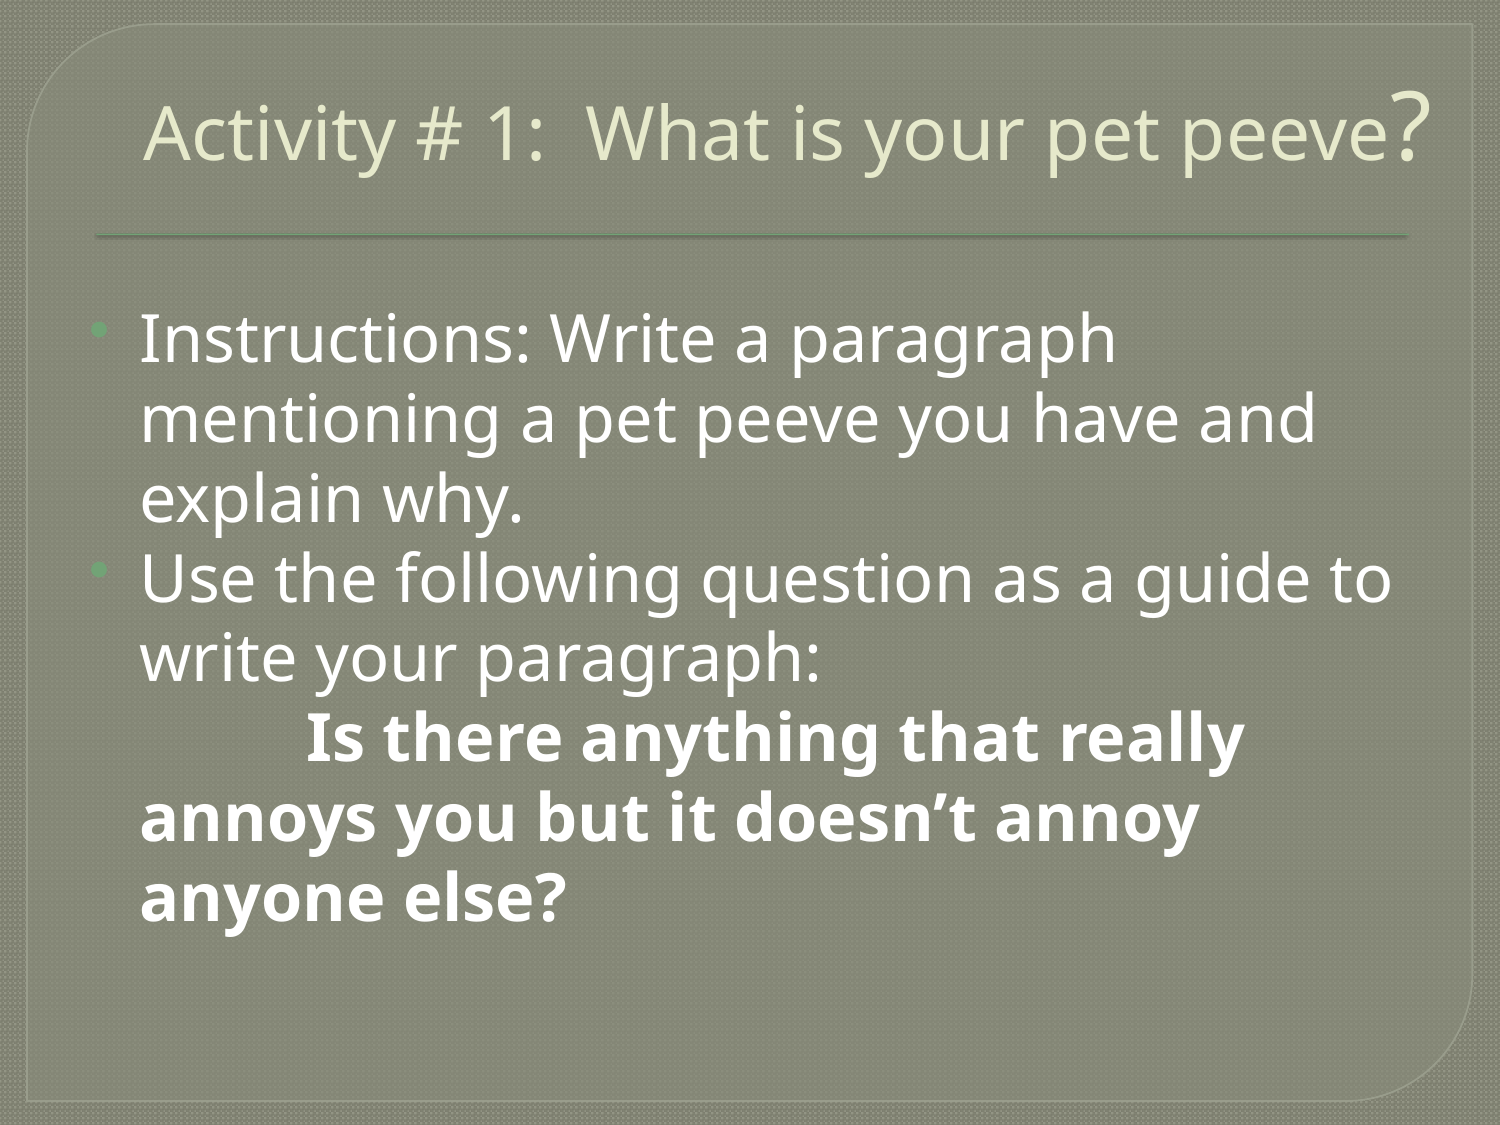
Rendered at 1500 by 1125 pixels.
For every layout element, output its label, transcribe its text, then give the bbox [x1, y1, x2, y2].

list Instructions: Write a paragraph mentioning a pet peeve you have and explain why. Use the following question as a guide to write your paragraph: Is there anything that really annoys you but it doesn’t annoy anyone else? [76, 208, 1427, 1052]
title Activity # 1: What is your pet peeve? [0, 0, 1447, 188]
